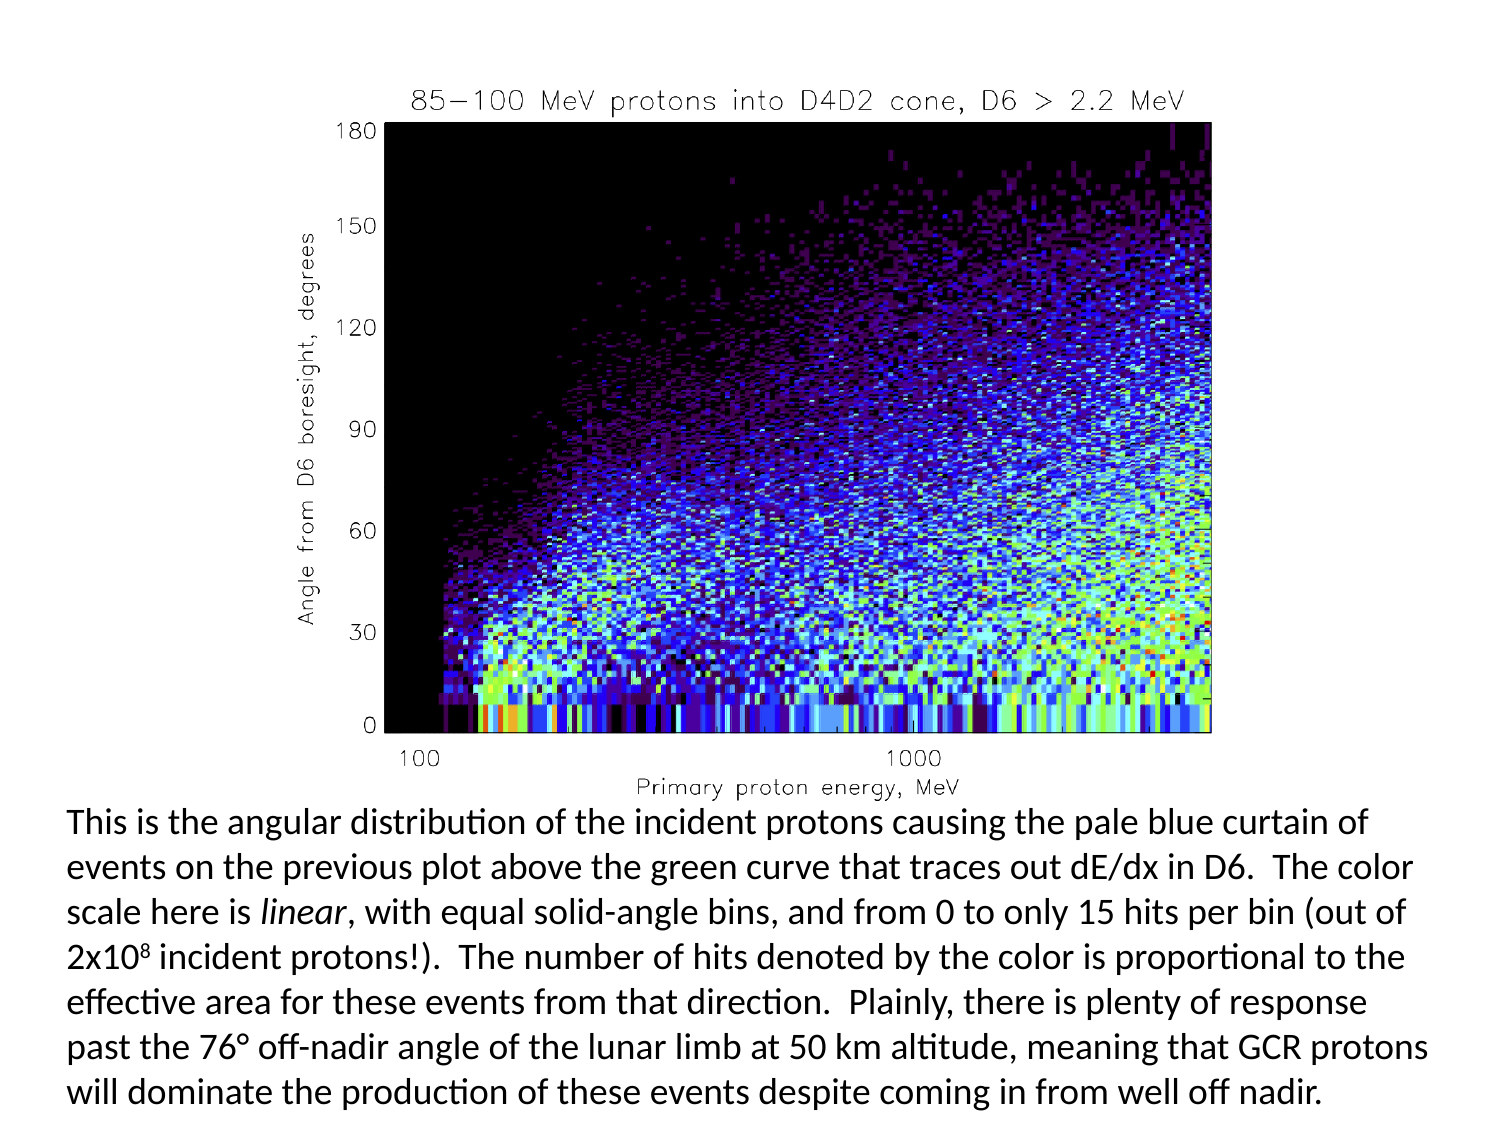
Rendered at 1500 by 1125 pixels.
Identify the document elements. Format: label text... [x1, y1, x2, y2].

text_box This is the angular distribution of the incident protons causing the pale blue curtain of events on the previous plot above the green curve that traces out dE/dx in D6. The color scale here is linear, with equal solid-angle bins, and from 0 to only 15 hits per bin (out of 2x108 incident protons!). The number of hits denoted by the color is proportional to the effective area for these events from that direction. Plainly, there is plenty of response past the 76° off-nadir angle of the lunar limb at 50 km altitude, meaning that GCR protons will dominate the production of these events despite coming in from well off nadir. [51, 789, 1450, 1120]
picture [166, 0, 1332, 900]
